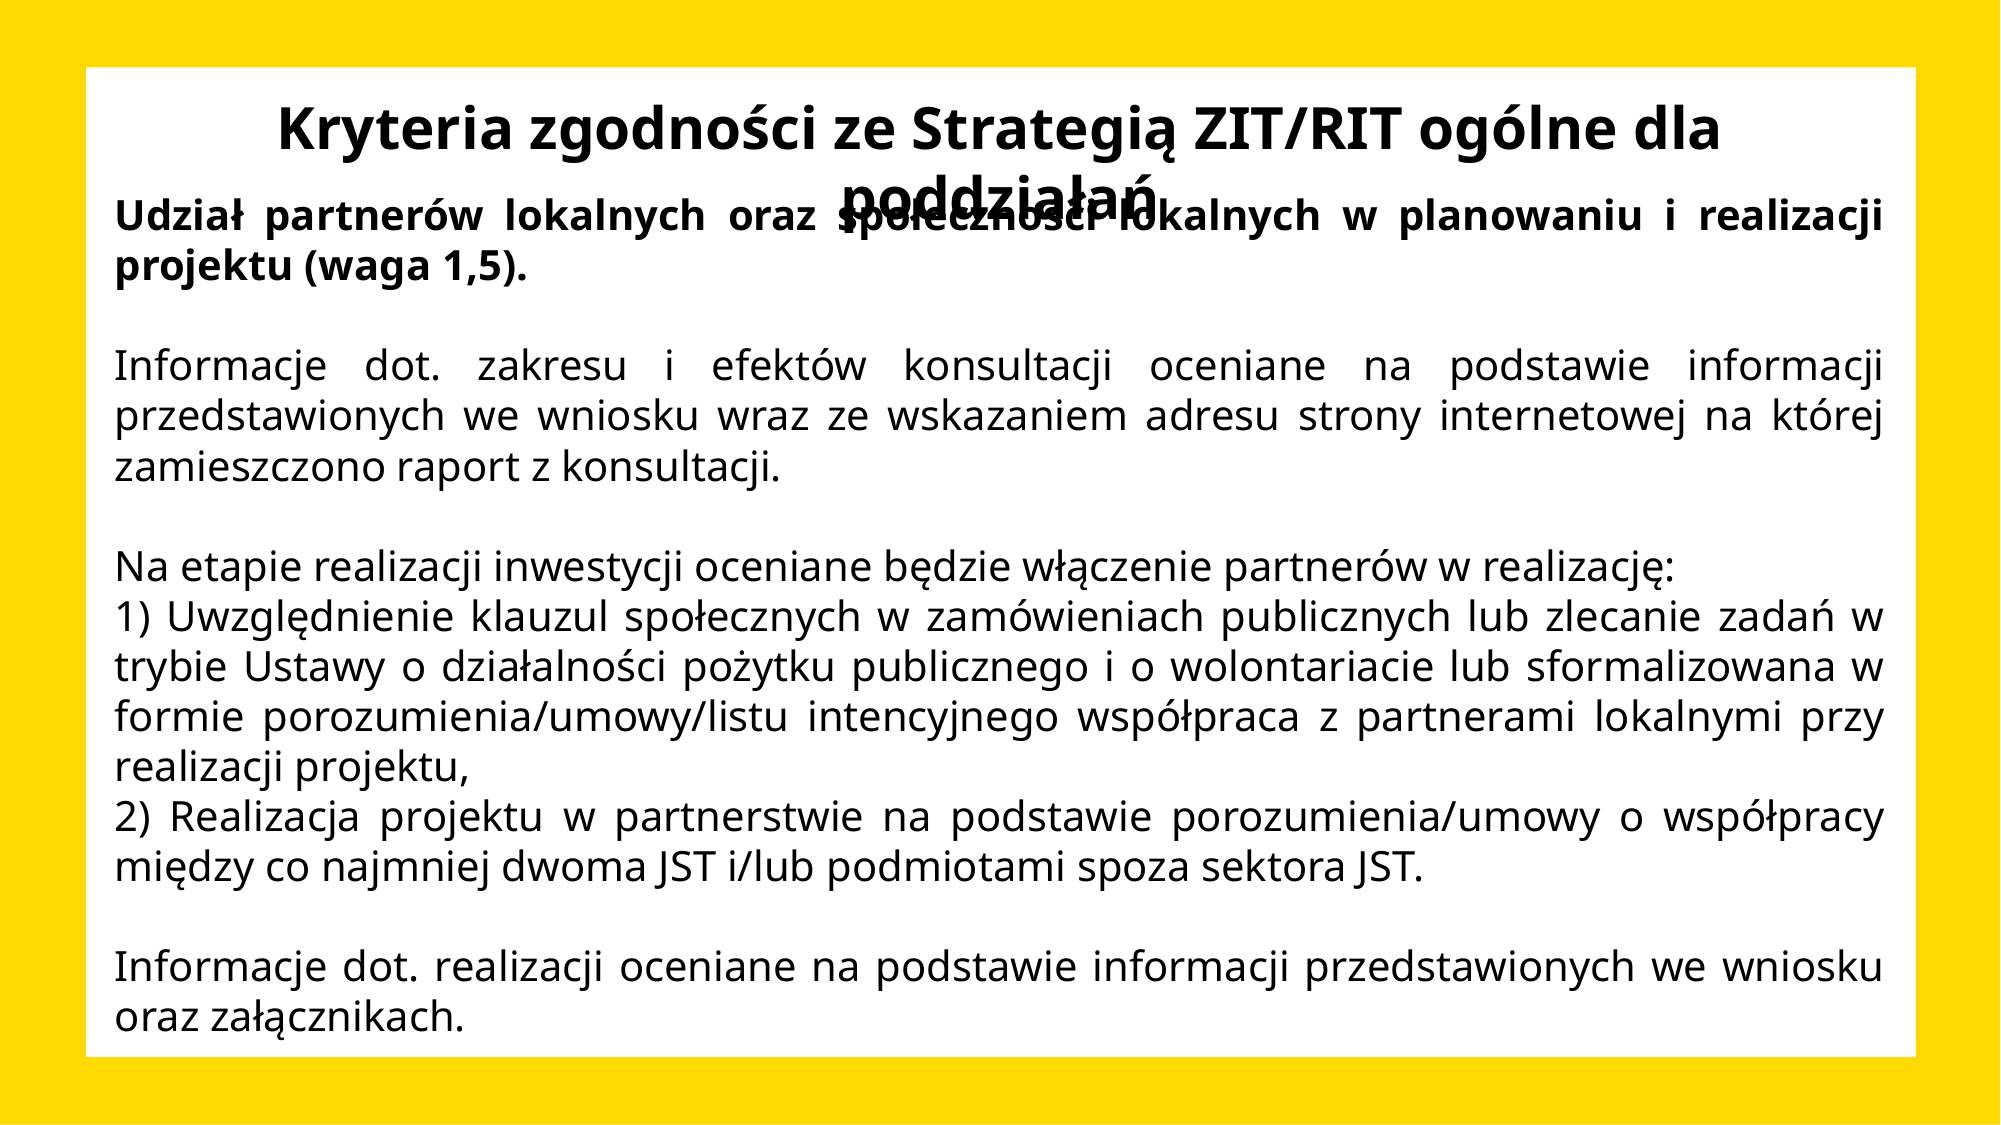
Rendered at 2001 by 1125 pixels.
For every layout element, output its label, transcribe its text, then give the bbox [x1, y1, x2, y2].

title Kryteria zgodności ze Strategią ZIT/RIT ogólne dla poddziałań [99, 84, 1900, 215]
picture [0, 0, 2001, 1125]
list Udział partnerów lokalnych oraz społeczności lokalnych w planowaniu i realizacji projektu (waga 1,5). Informacje dot. zakresu i efektów konsultacji oceniane na podstawie informacji przedstawionych we wniosku wraz ze wskazaniem adresu strony internetowej na której zamieszczono raport z konsultacji. Na etapie realizacji inwestycji oceniane będzie włączenie partnerów w realizację: 1) Uwzględnienie klauzul społecznych w zamówieniach publicznych lub zlecanie zadań w trybie Ustawy o działalności pożytku publicznego i o wolontariacie lub sformalizowana w formie porozumienia/umowy/listu intencyjnego współpraca z partnerami lokalnymi przy realizacji projektu, 2) Realizacja projektu w partnerstwie na podstawie porozumienia/umowy o współpracy między co najmniej dwoma JST i/lub podmiotami spoza sektora JST. Informacje dot. realizacji oceniane na podstawie informacji przedstawionych we wniosku oraz załącznikach. [99, 215, 1900, 1021]
